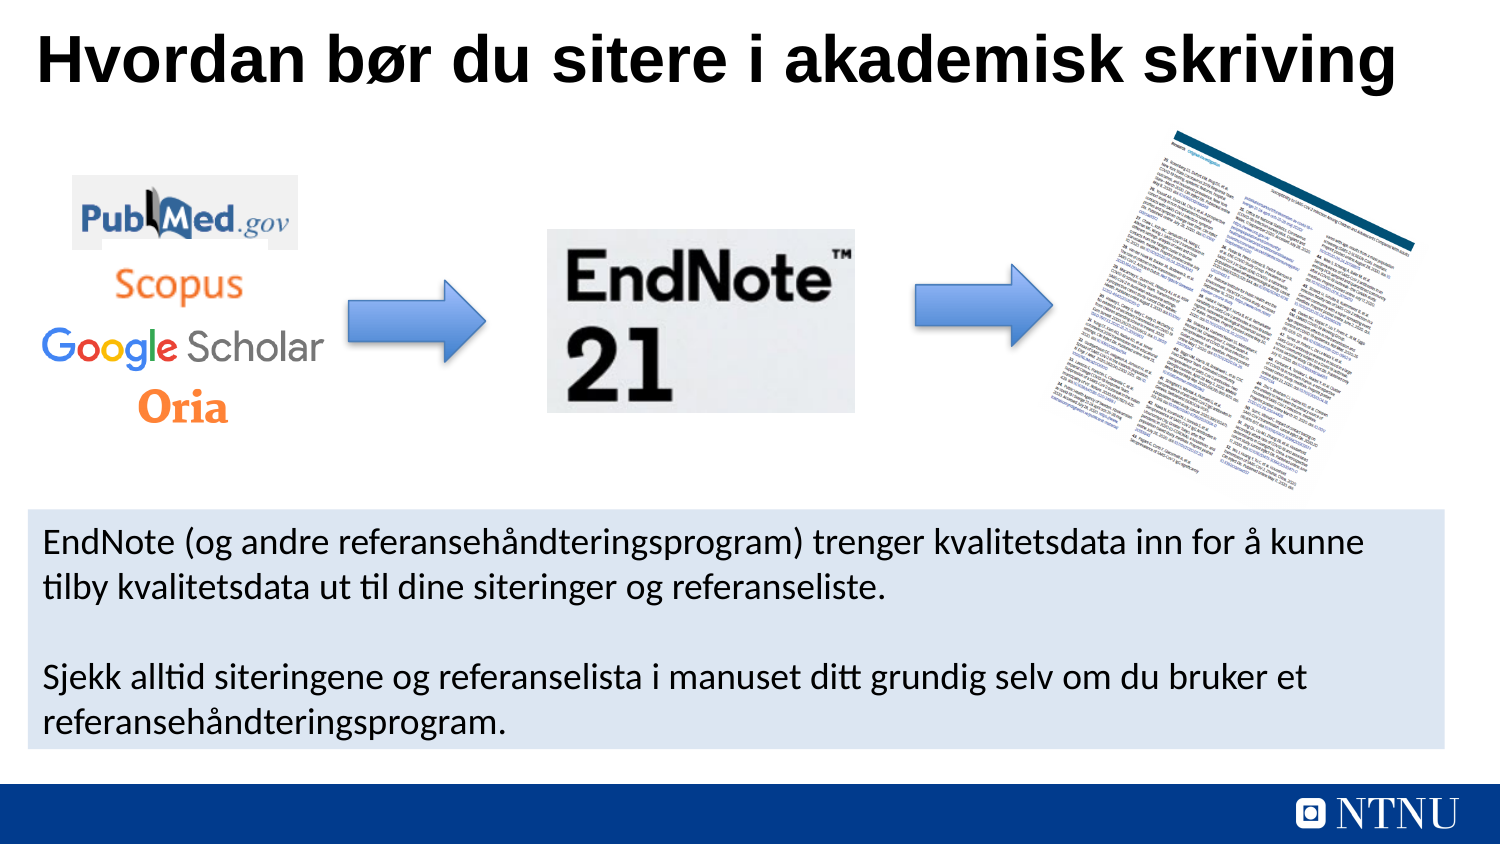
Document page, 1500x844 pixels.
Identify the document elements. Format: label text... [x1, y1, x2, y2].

picture [0, 784, 1500, 844]
text_box [914, 263, 1054, 347]
picture [1038, 124, 1428, 509]
text_box EndNote (og andre referansehåndteringsprogram) trenger kvalitetsdata inn for å kunne tilby kvalitetsdata ut til dine siteringer og referanseliste. Sjekk alltid siteringene og referanselista i manuset ditt grundig selv om du bruker et referansehåndteringsprogram. [27, 509, 1445, 750]
text_box Hvordan bør du sitere i akademisk skriving [21, 8, 1429, 104]
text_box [40, 175, 330, 438]
text_box [347, 279, 487, 363]
picture [546, 228, 855, 414]
